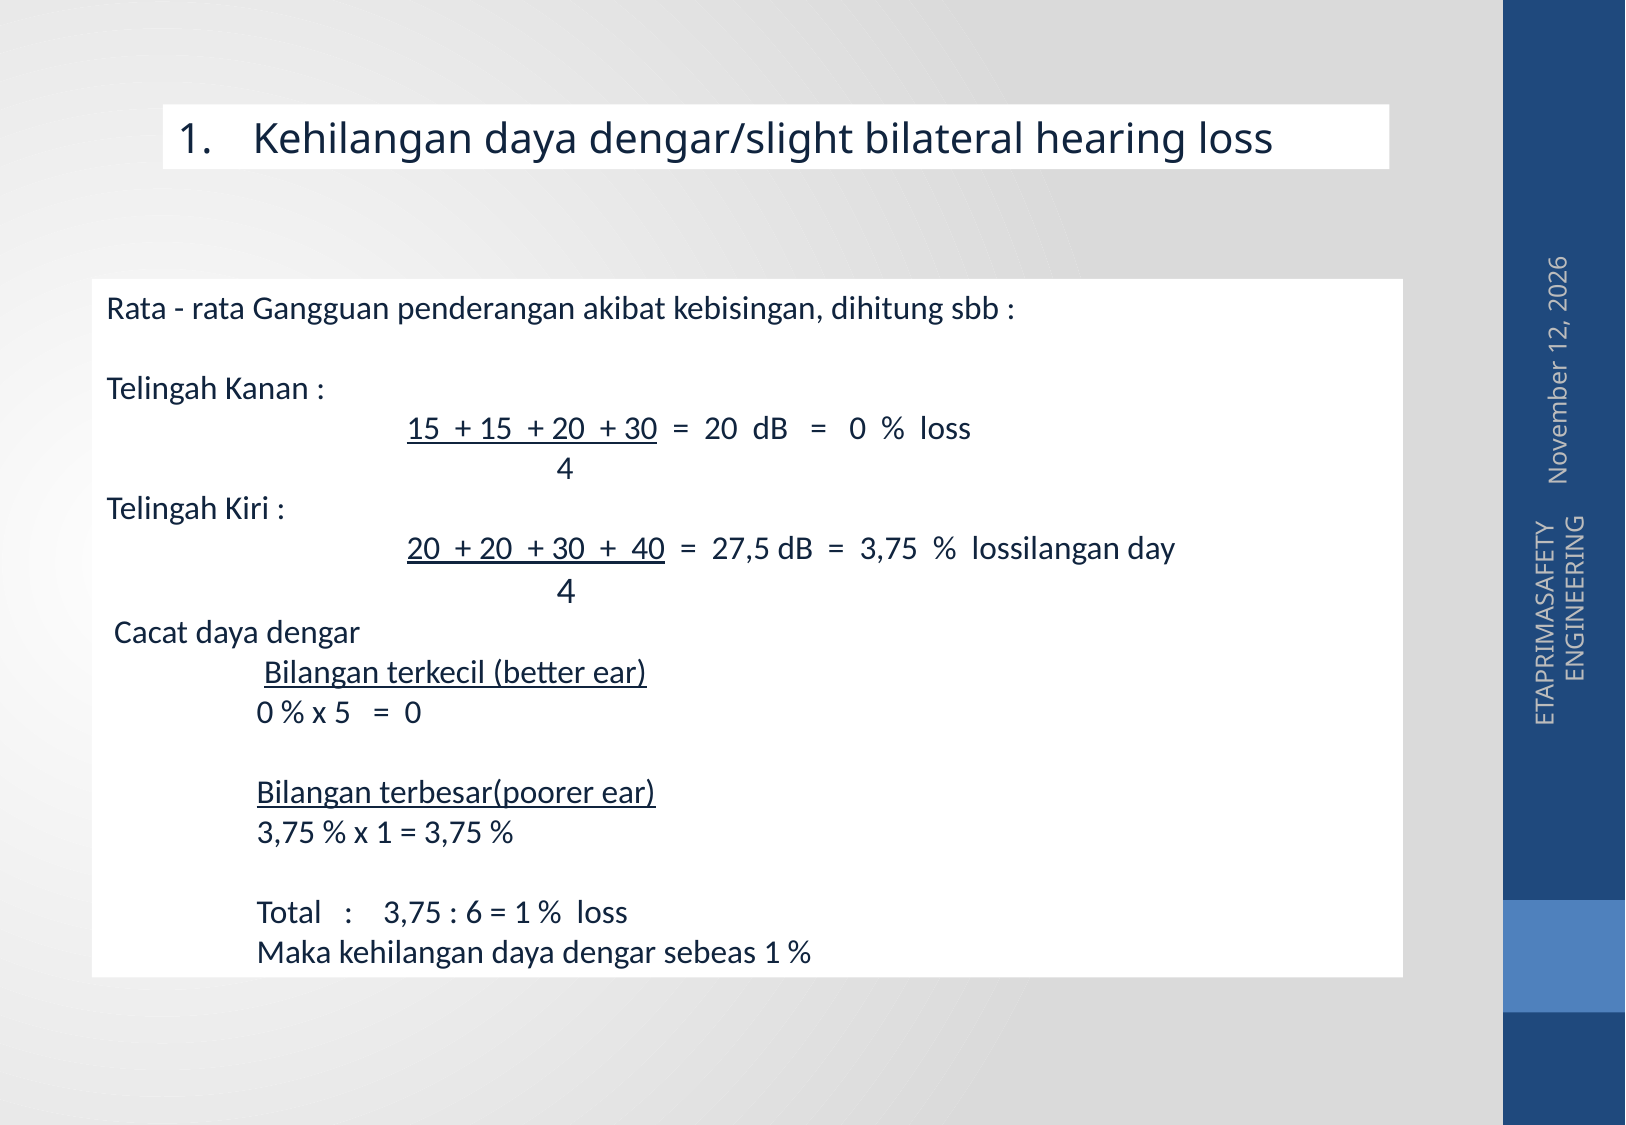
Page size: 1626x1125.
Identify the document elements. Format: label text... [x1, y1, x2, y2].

footer ETAPRIMASAFETY ENGINEERING [1526, 500, 1592, 889]
text_box 1. Kehilangan daya dengar/slight bilateral hearing loss [161, 102, 1391, 171]
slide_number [1526, 100, 1592, 500]
text_box Rata - rata Gangguan penderangan akibat kebisingan, dihitung sbb : Telingah Kanan : 15 + 15 + 20 + 30 = 20 dB = 0 % loss 4 Telingah Kiri : 20 + 20 + 30 + 40 = 27,5 dB = 3,75 % lossilangan day 4 Cacat daya dengar Bilangan terkecil (better ear) 0 % x 5 = 0 Bilangan terbesar(poorer ear) 3,75 % x 1 = 3,75 % Total : 3,75 : 6 = 1 % loss Maka kehilangan daya dengar sebeas 1 % [90, 277, 1405, 979]
